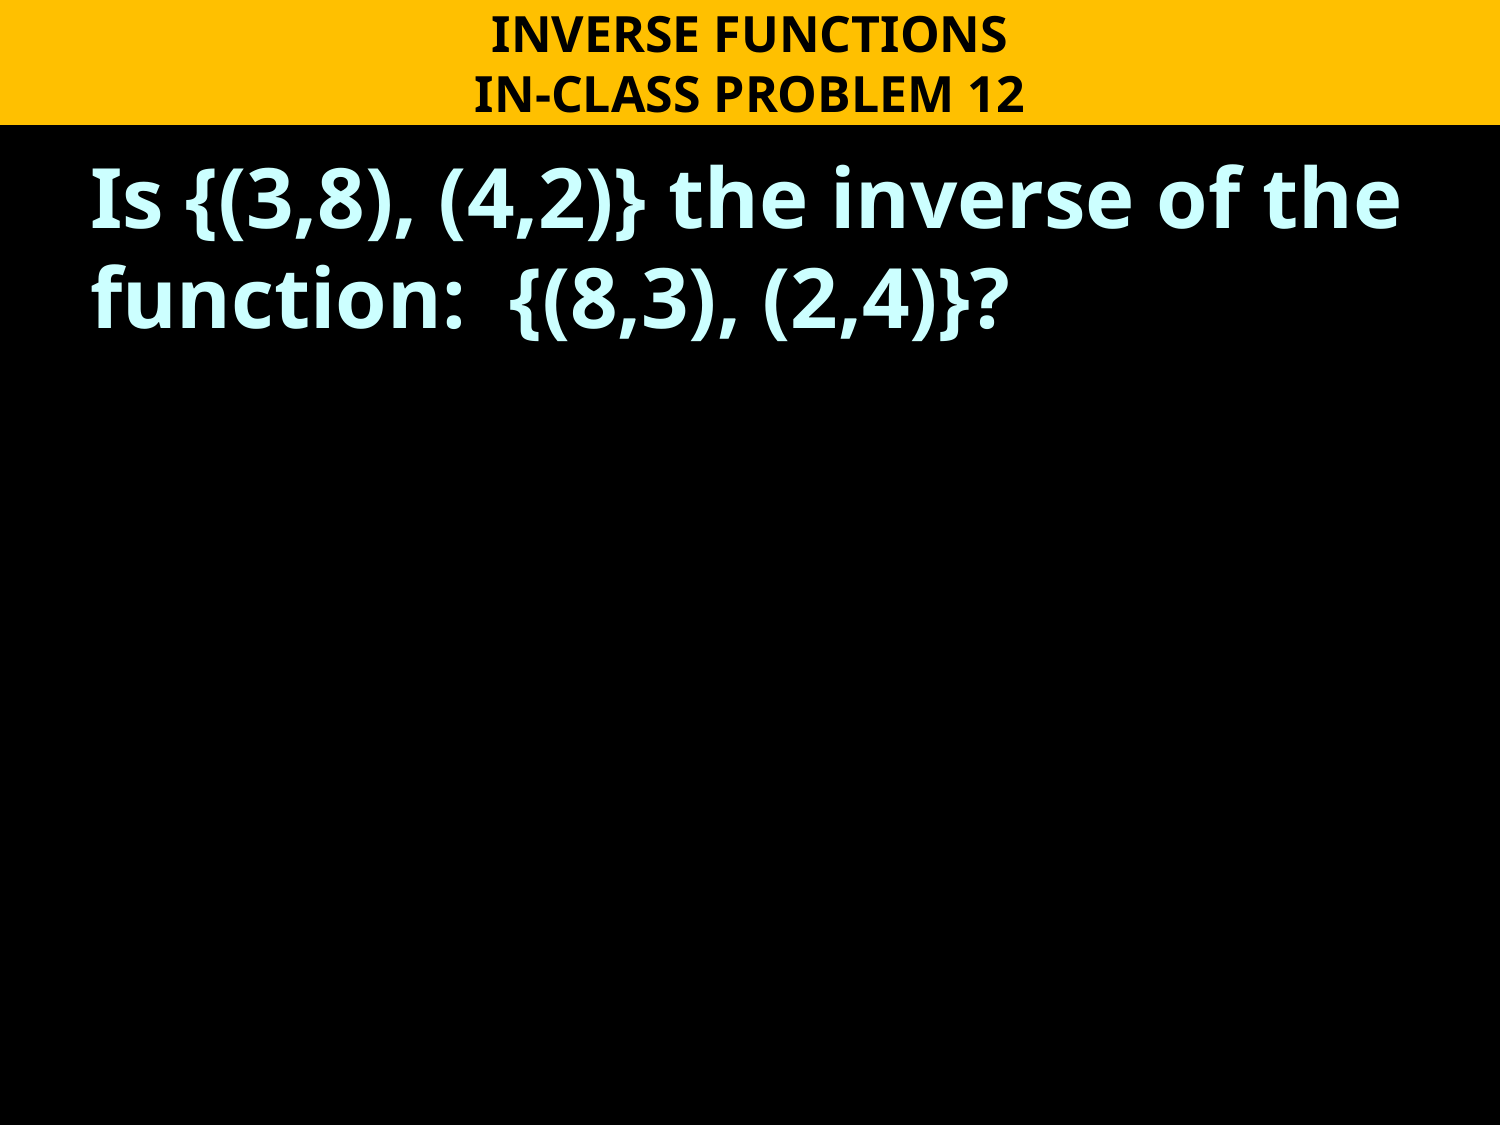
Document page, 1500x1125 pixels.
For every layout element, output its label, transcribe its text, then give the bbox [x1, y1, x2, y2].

list Is {(3,8), (4,2)} the inverse of the function: {(8,3), (2,4)}? [75, 137, 1500, 1063]
text_box INVERSE FUNCTIONS IN-CLASS PROBLEM 12 [0, 0, 1500, 125]
